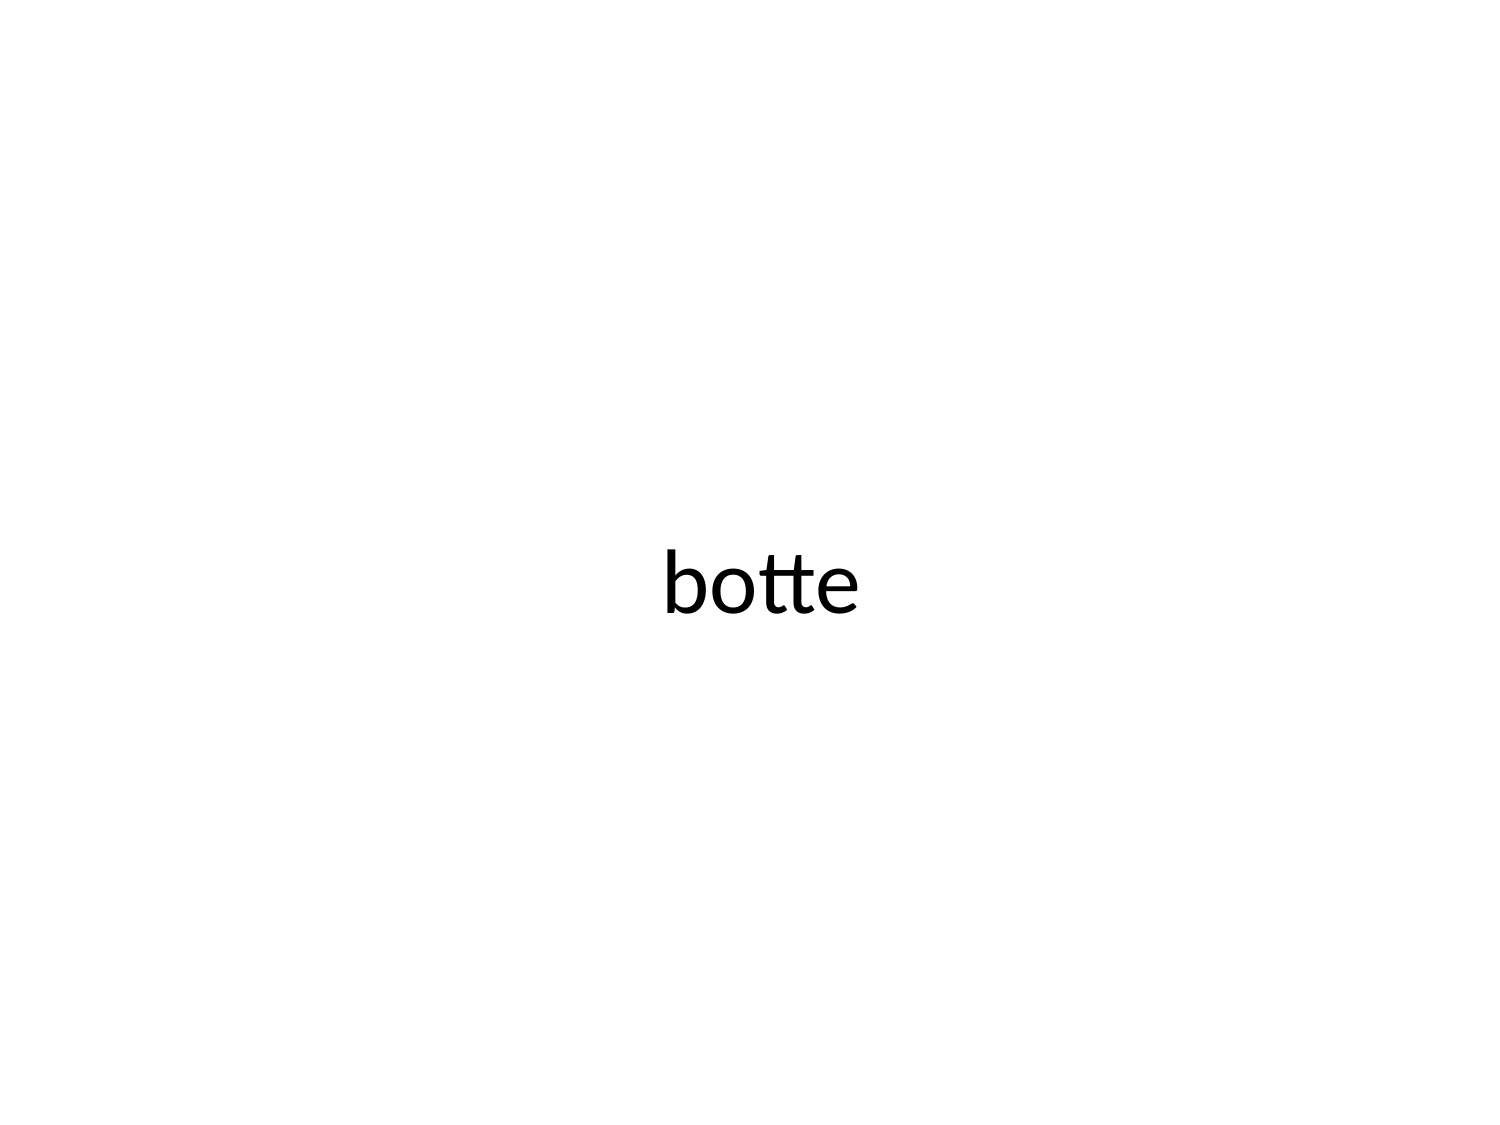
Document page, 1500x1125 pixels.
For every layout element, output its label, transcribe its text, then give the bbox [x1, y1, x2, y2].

title botte [123, 456, 1399, 698]
